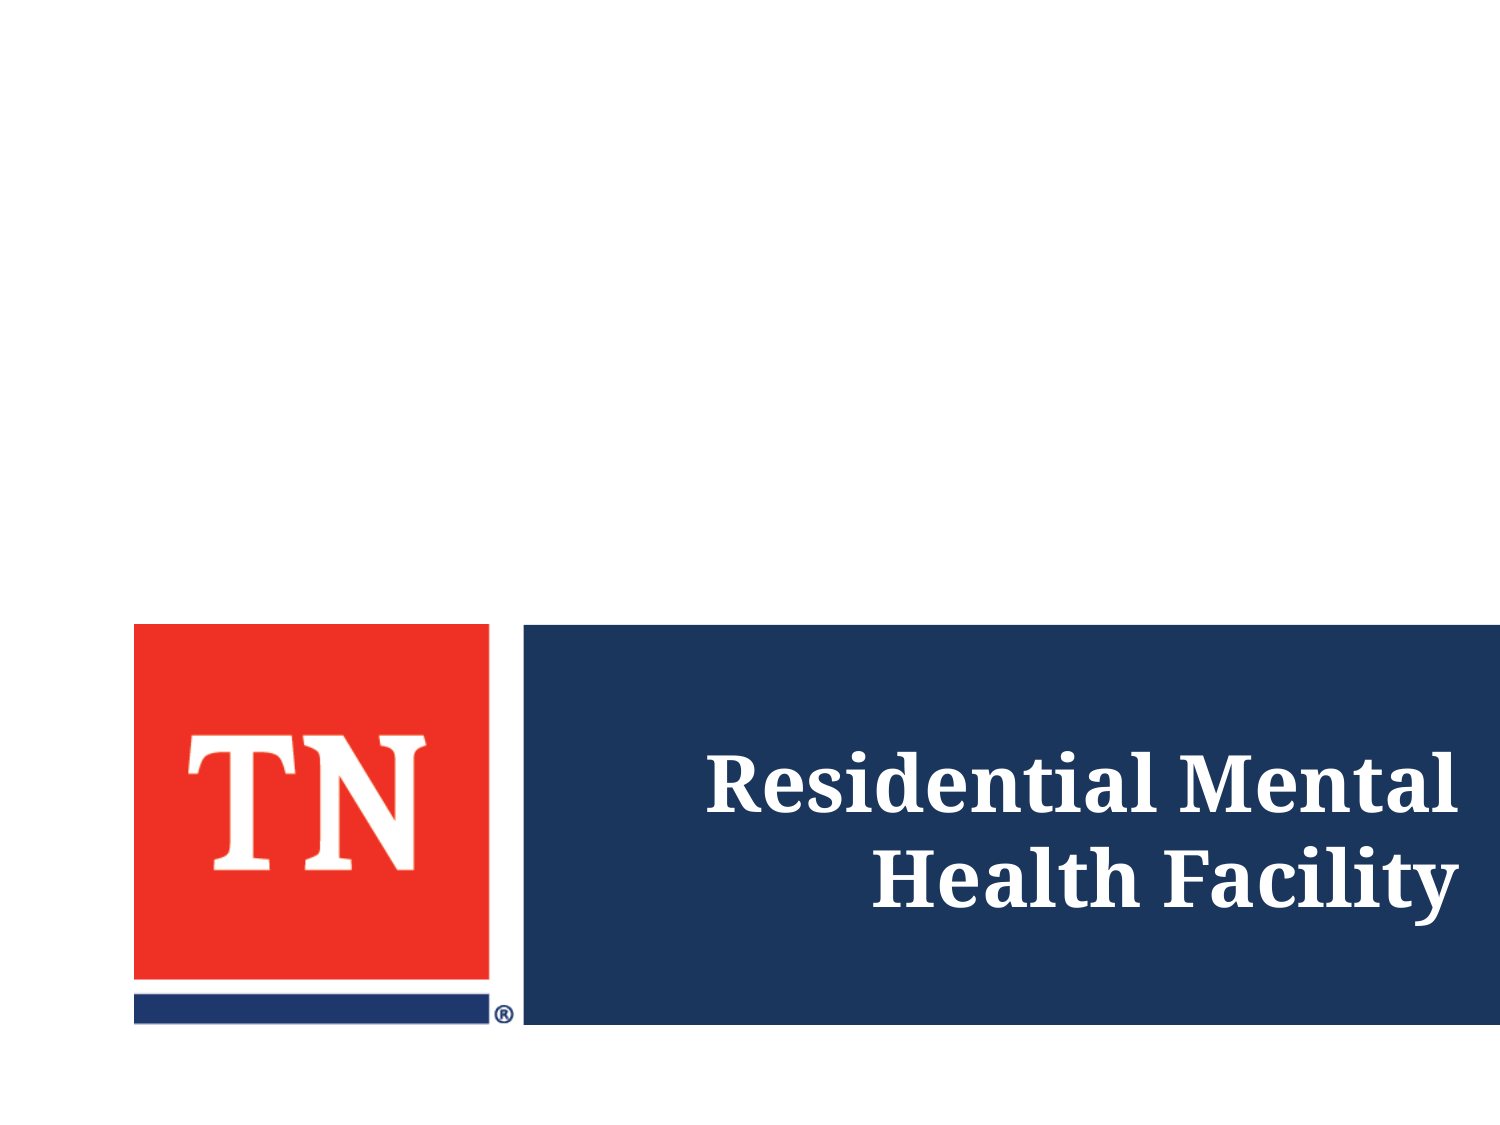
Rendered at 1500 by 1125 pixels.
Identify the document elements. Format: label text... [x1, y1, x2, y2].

title Residential Mental Health Facility [562, 662, 1475, 994]
picture [134, 624, 525, 1025]
